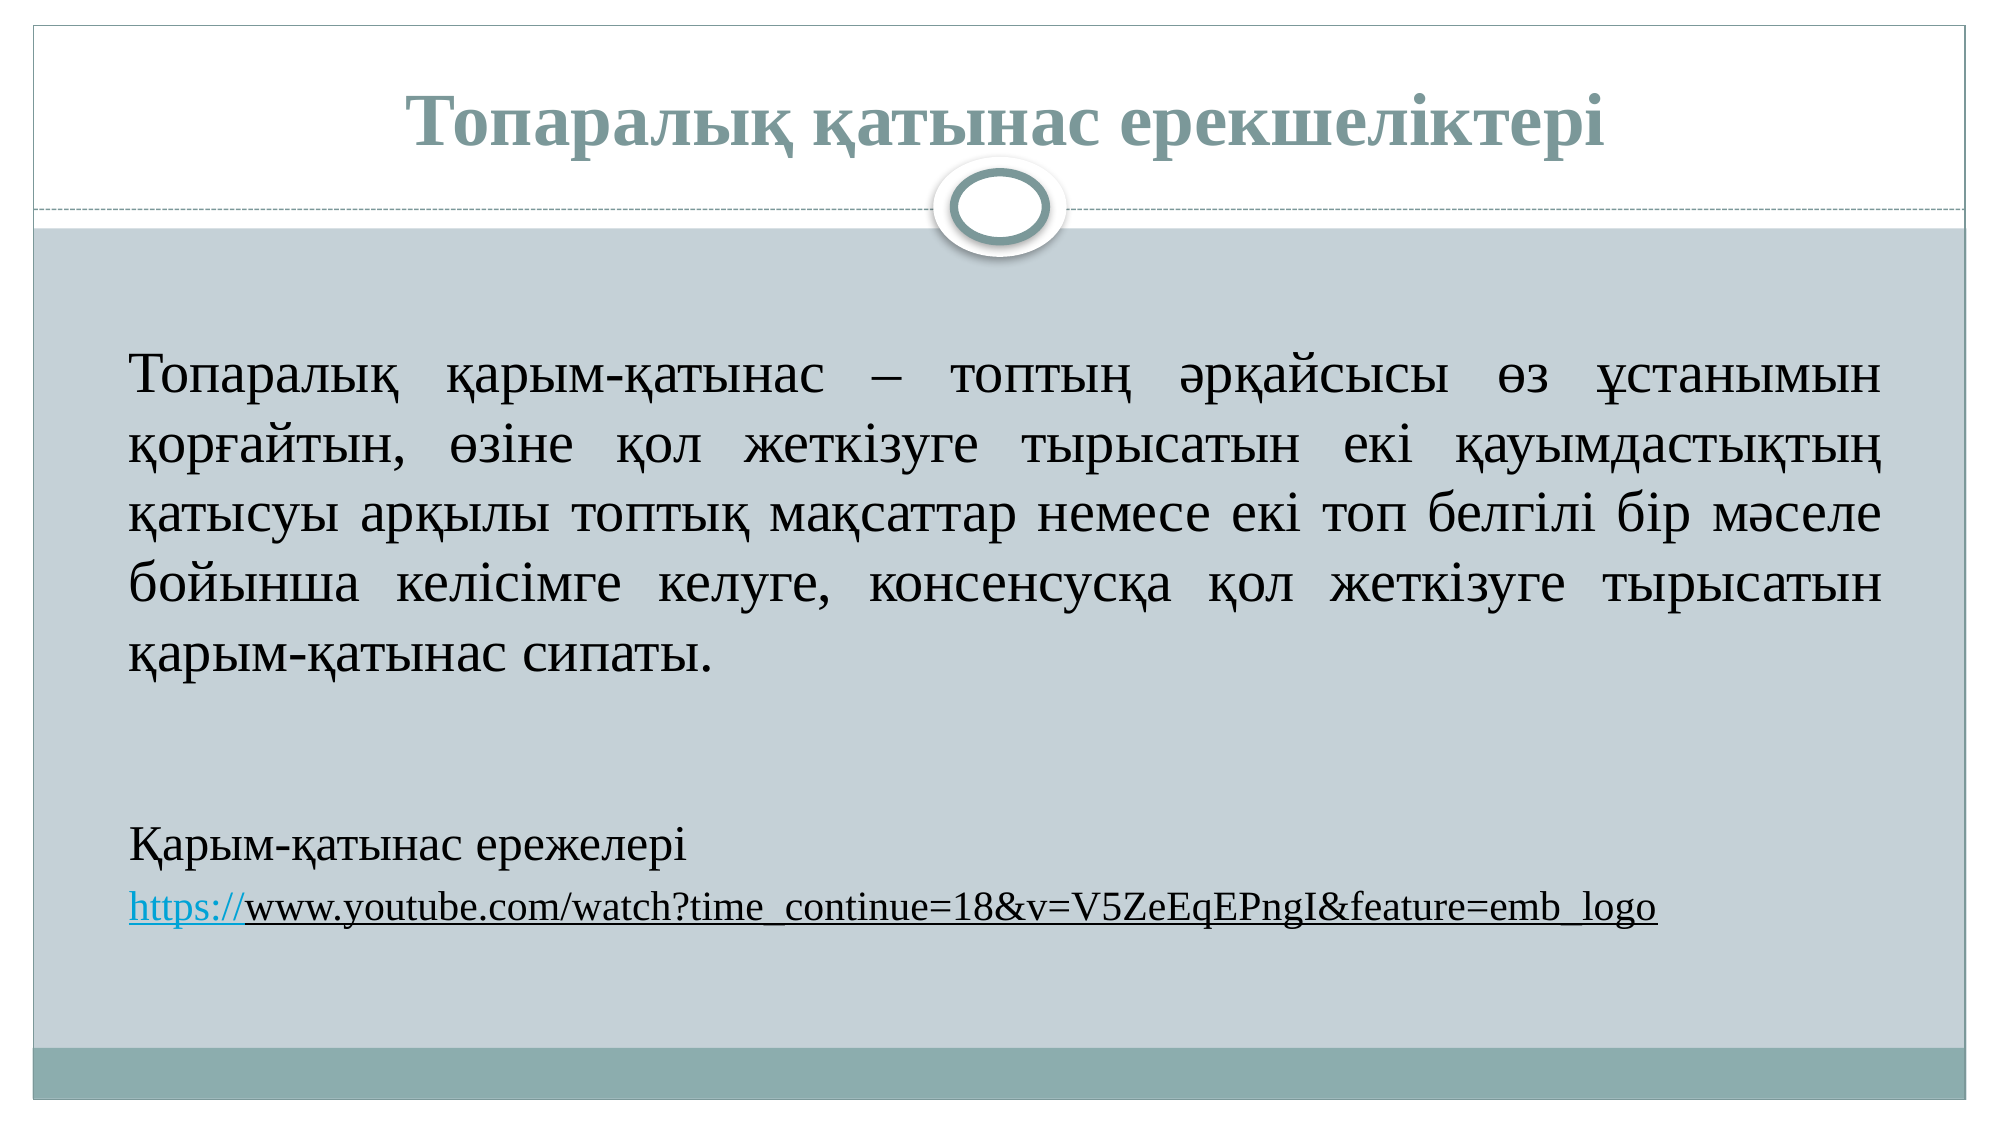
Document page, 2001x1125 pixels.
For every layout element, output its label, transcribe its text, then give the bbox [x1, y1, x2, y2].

list Топаралық қарым-қатынас – топтың әрқайсысы өз ұстанымын қорғайтын, өзіне қол жеткізуге тырысатын екі қауымдастықтың қатысуы арқылы топтық мақсаттар немесе екі топ белгілі бір мәселе бойынша келісімге келуге, консенсусқа қол жеткізуге тырысатын қарым-қатынас сипаты. Қарым-қатынас ережелері https://www.youtube.com/watch?time_continue=18&v=V5ZeEqEPngI&feature=emb_logo [114, 326, 1898, 830]
title Топаралық қатынас ерекшеліктері [43, 30, 1969, 169]
